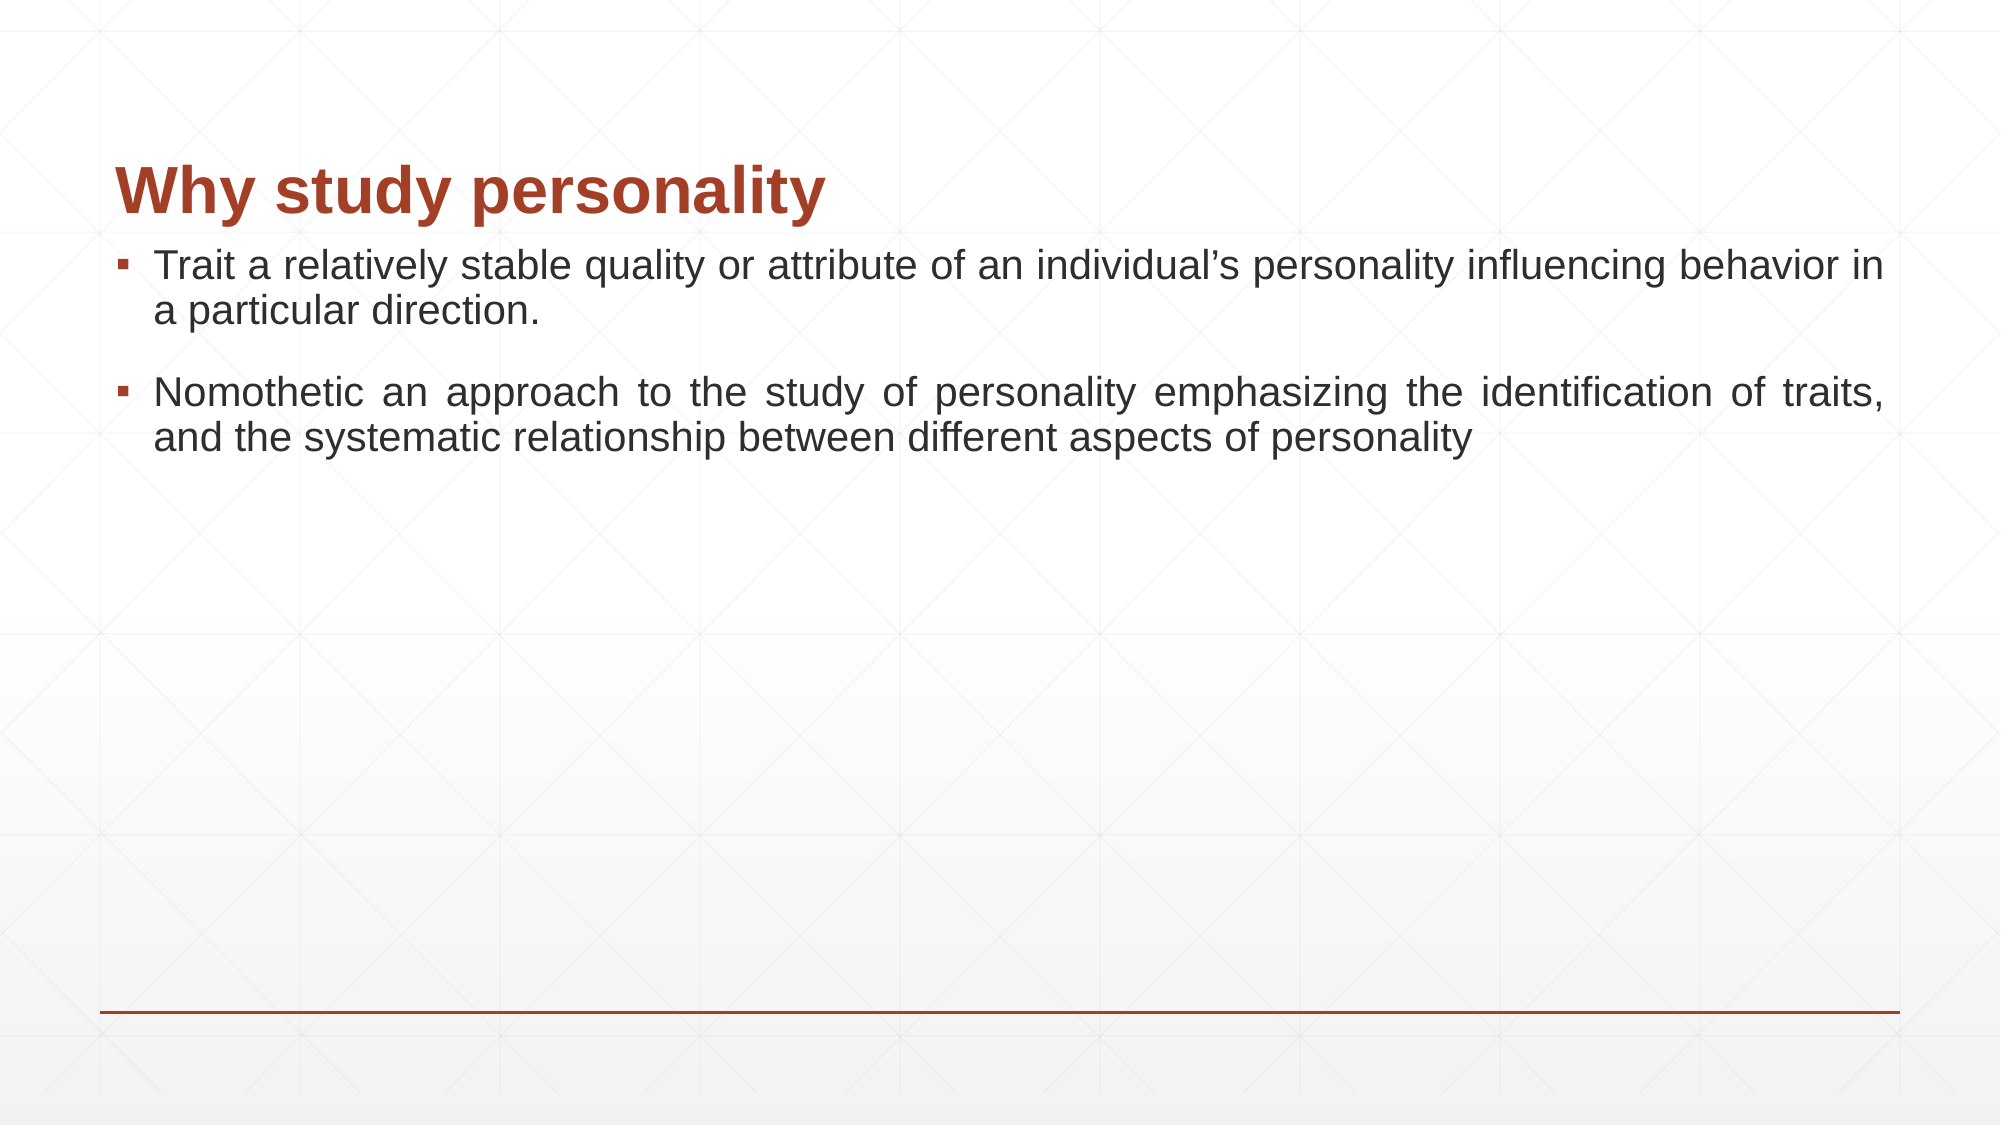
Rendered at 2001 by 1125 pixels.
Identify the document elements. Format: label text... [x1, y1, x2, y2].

title Why study personality [100, 32, 1901, 235]
list Trait a relatively stable quality or attribute of an individual’s personality influencing behavior in a particular direction. Nomothetic an approach to the study of personality emphasizing the identification of traits, and the systematic relationship between different aspects of personality [100, 235, 1901, 950]
